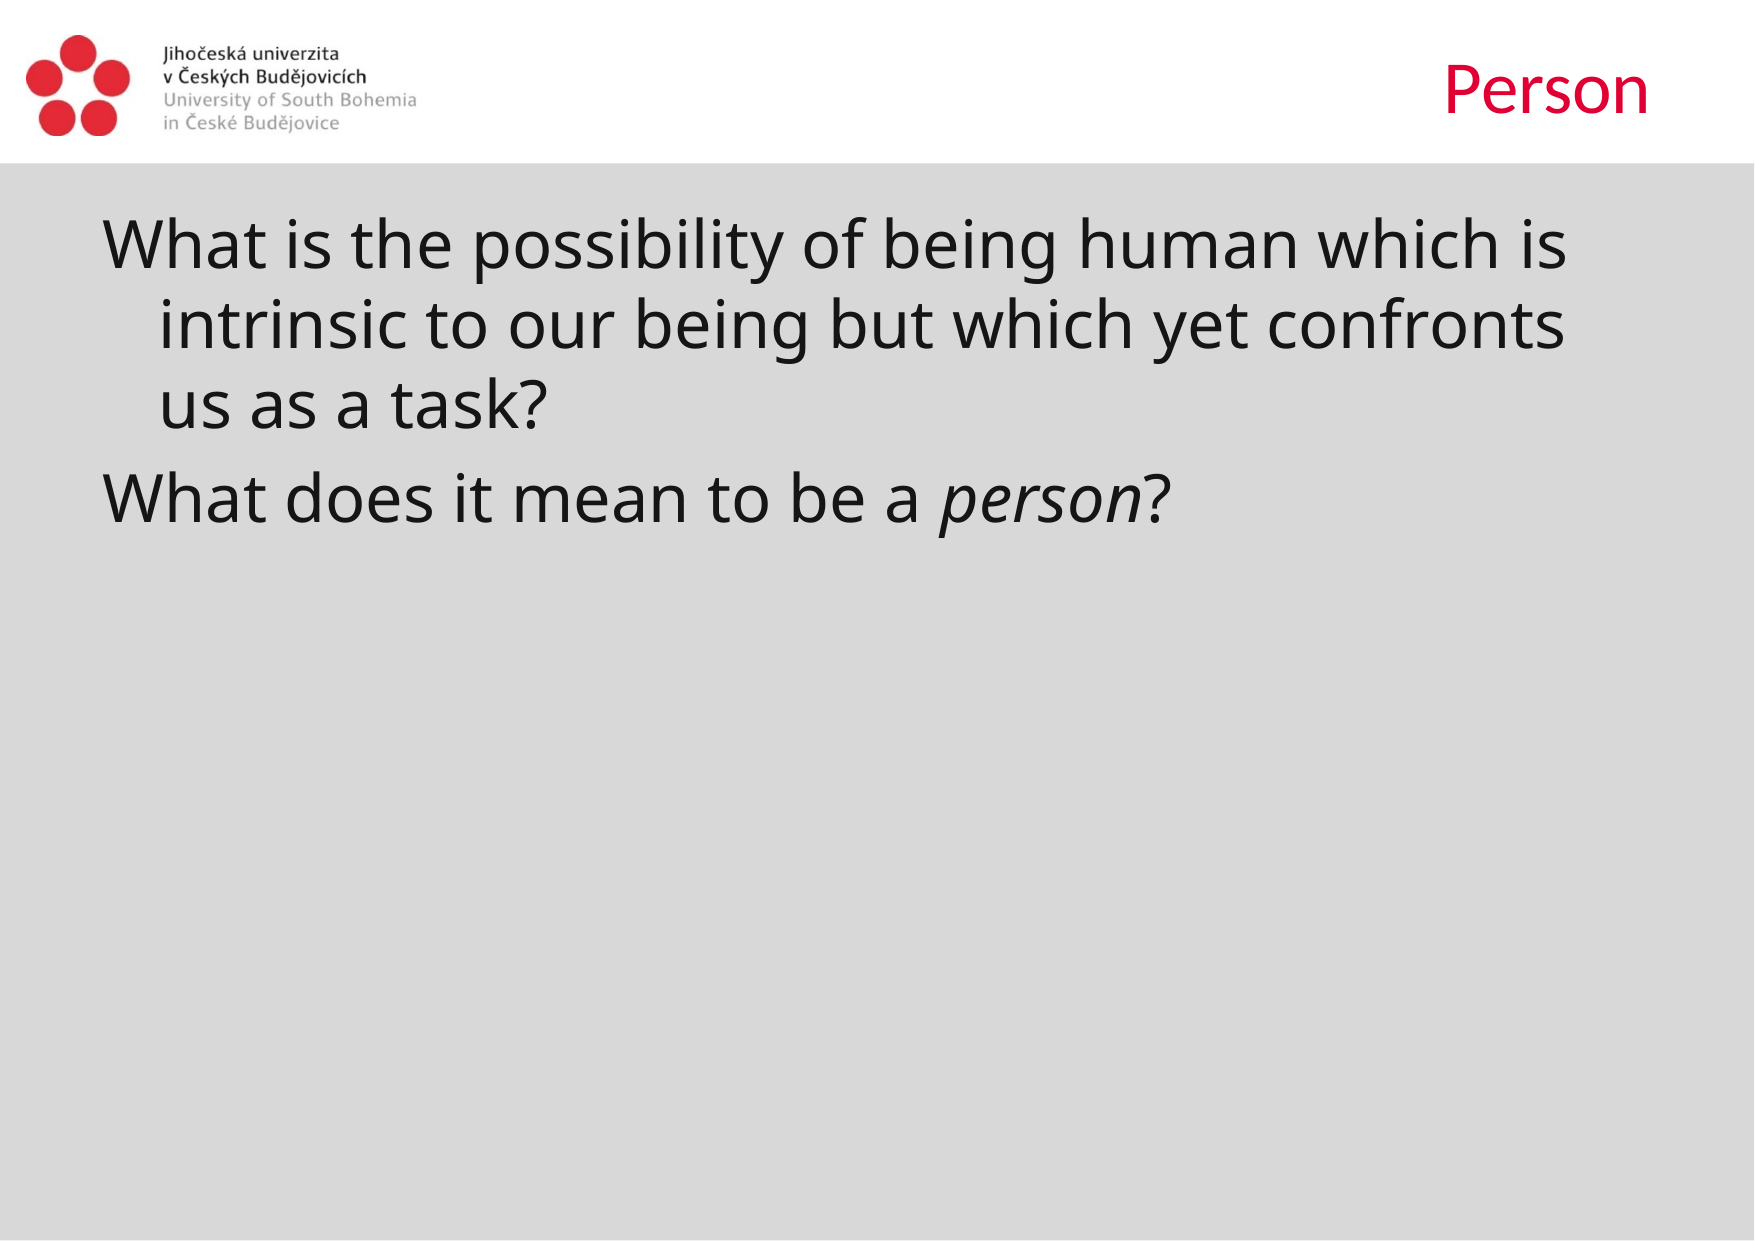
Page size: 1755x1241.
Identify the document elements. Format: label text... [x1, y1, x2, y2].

picture [26, 35, 417, 136]
title Person [448, 29, 1667, 139]
list What is the possibility of being human which is intrinsic to our being but which yet confronts us as a task? What does it mean to be a person? [87, 194, 1667, 1109]
